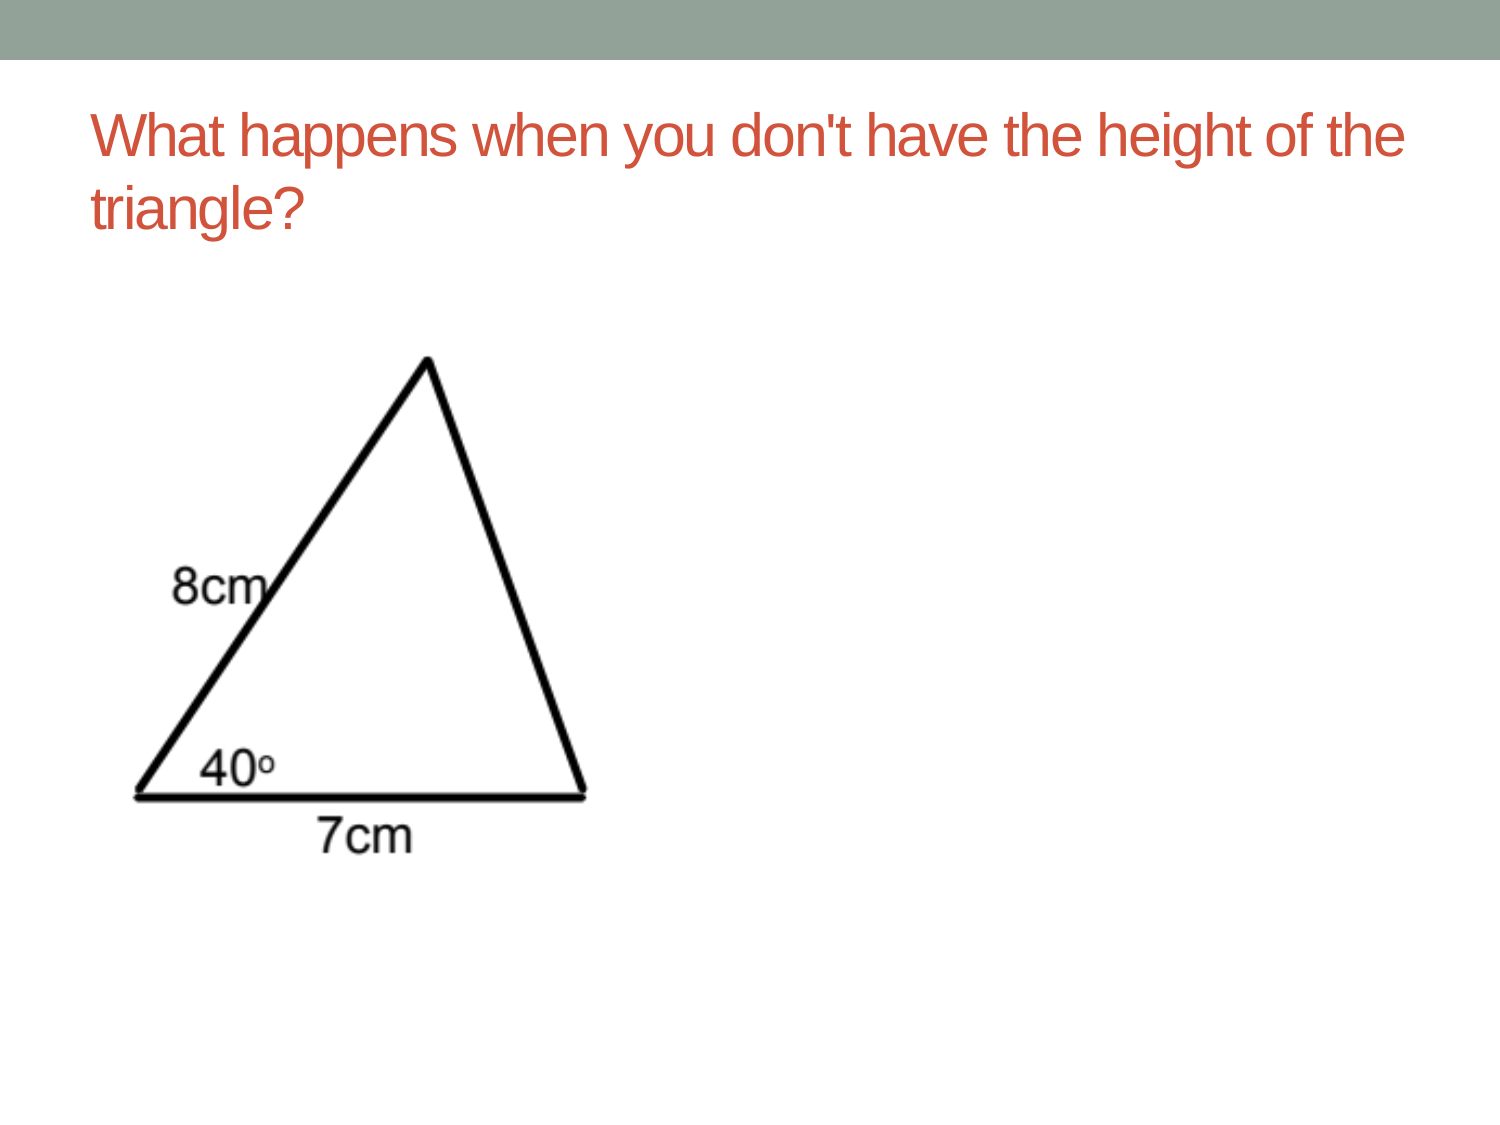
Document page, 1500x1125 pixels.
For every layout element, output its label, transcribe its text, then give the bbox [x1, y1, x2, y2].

title What happens when you don't have the height of the triangle? [75, 87, 1425, 250]
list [0, 249, 946, 947]
